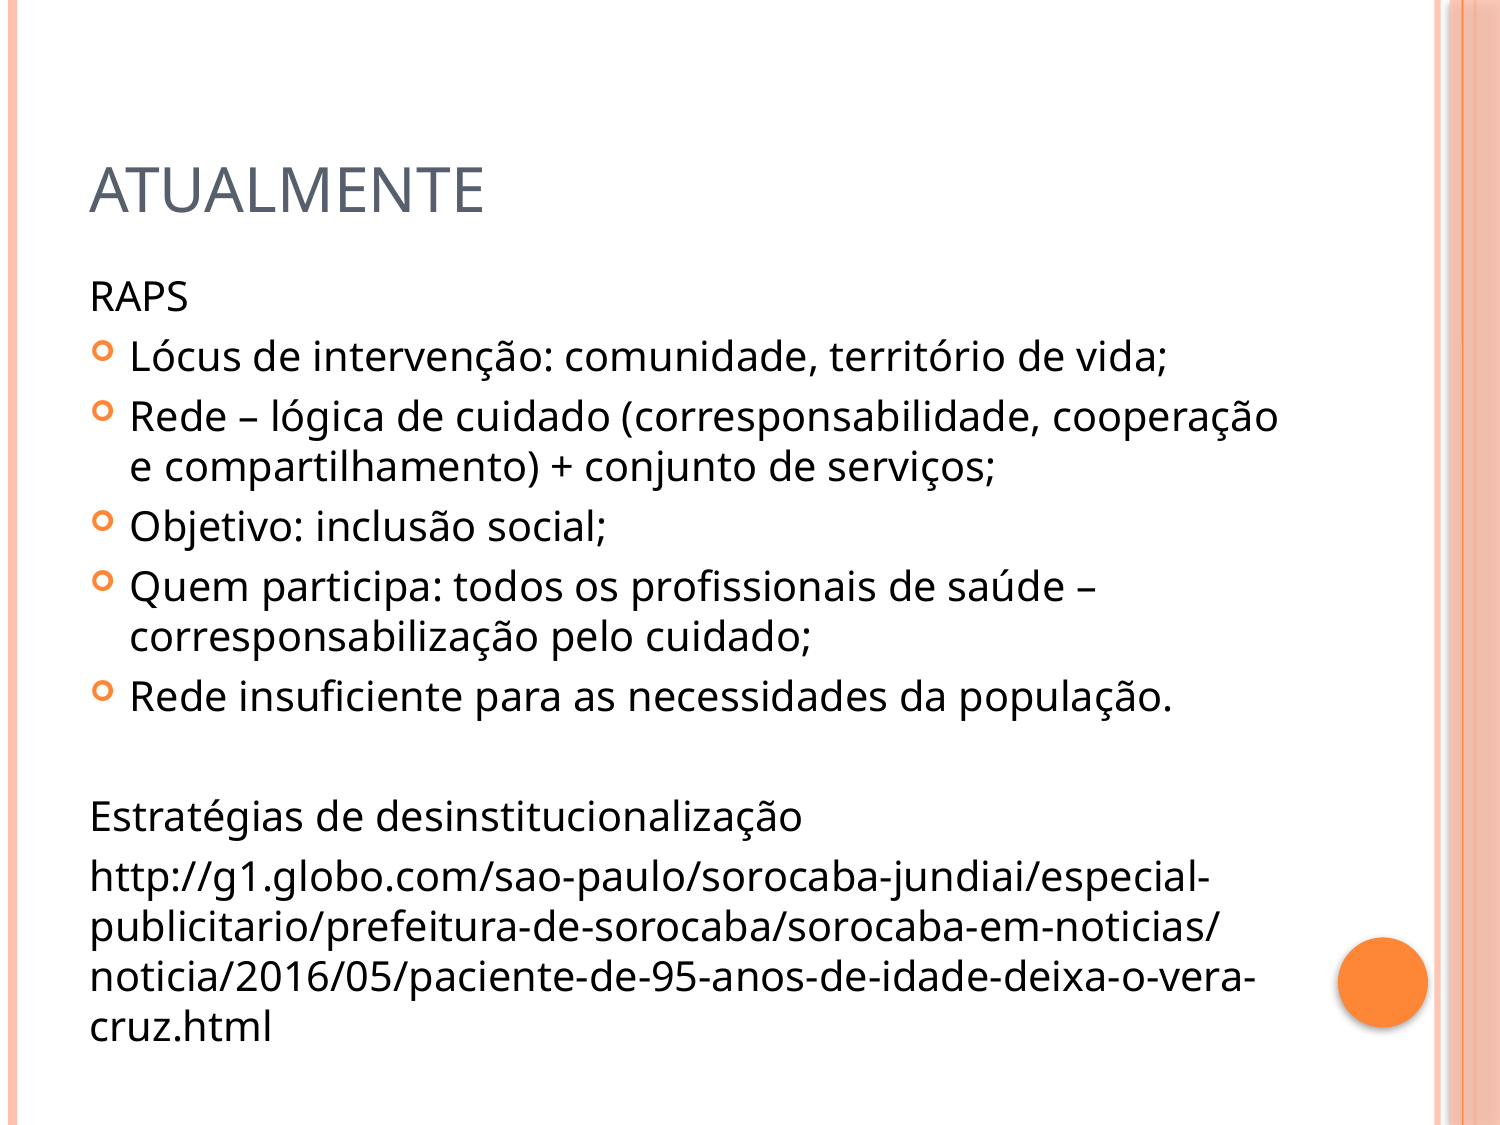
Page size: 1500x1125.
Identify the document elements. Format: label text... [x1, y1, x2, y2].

title Atualmente [75, 45, 1300, 233]
list RAPS Lócus de intervenção: comunidade, território de vida; Rede – lógica de cuidado (corresponsabilidade, cooperação e compartilhamento) + conjunto de serviços; Objetivo: inclusão social; Quem participa: todos os profissionais de saúde – corresponsabilização pelo cuidado; Rede insuficiente para as necessidades da população. Estratégias de desinstitucionalização http://g1.globo.com/sao-paulo/sorocaba-jundiai/especial-publicitario/prefeitura-de-sorocaba/sorocaba-em-noticias/noticia/2016/05/paciente-de-95-anos-de-idade-deixa-o-vera-cruz.html [75, 262, 1300, 1062]
